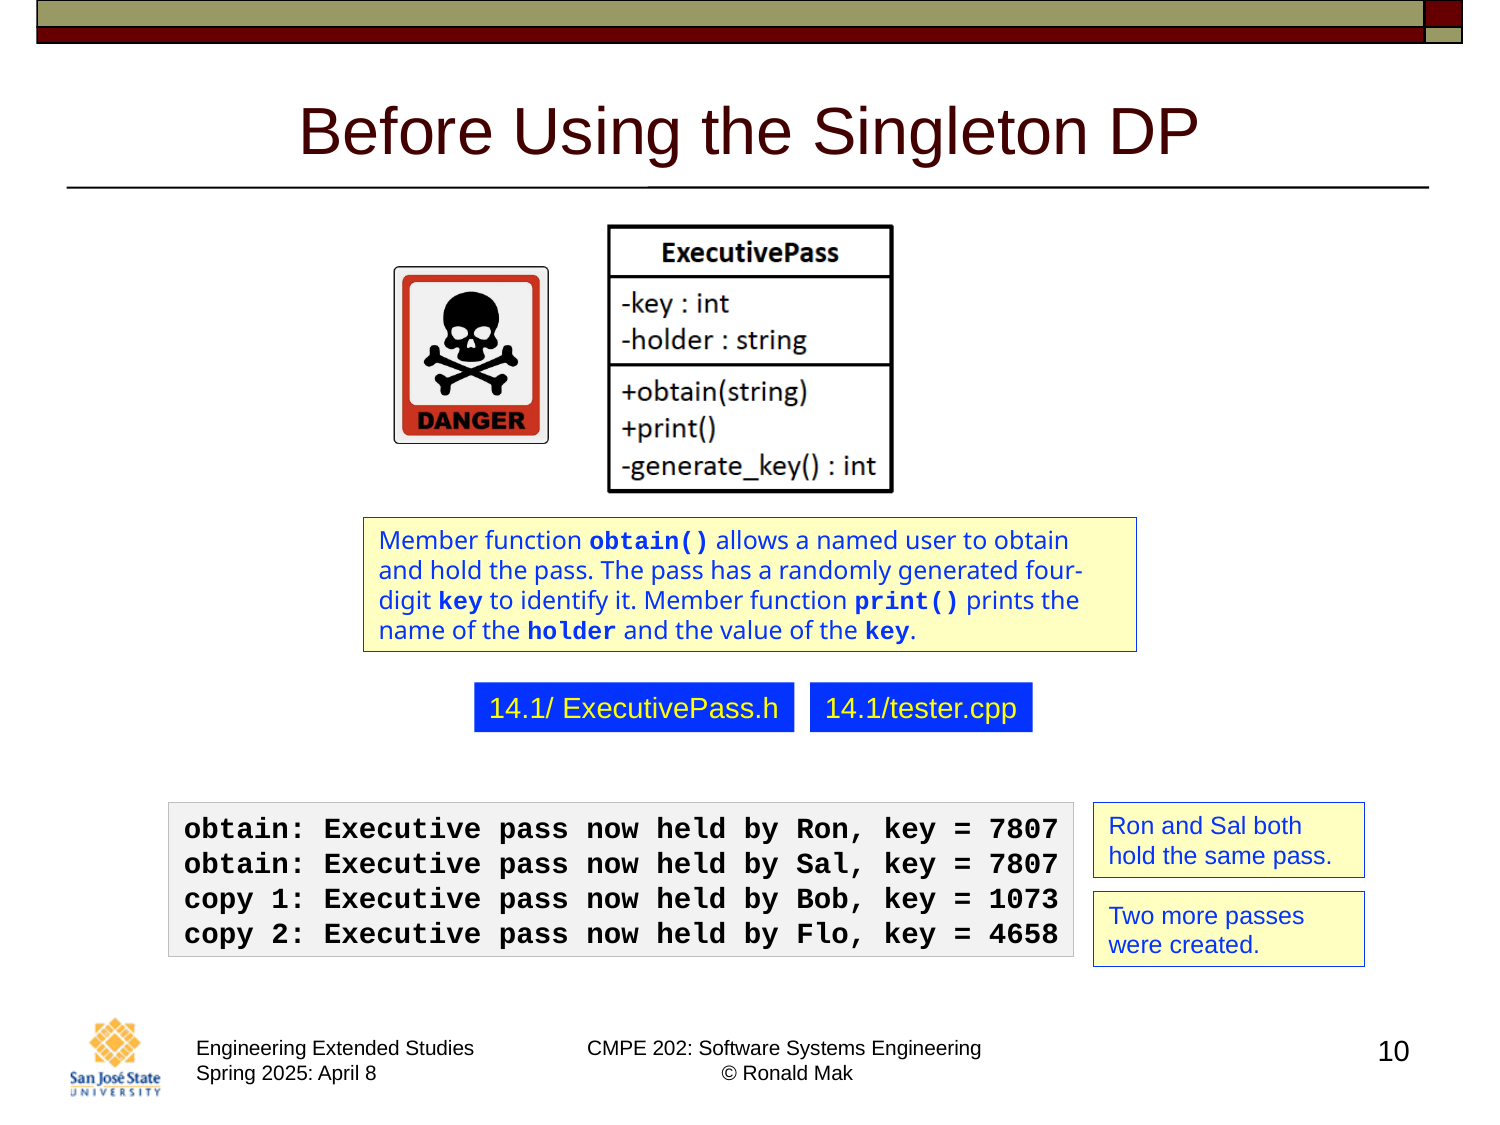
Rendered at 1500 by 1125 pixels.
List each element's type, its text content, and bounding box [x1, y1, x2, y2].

title Before Using the Singleton DP [75, 67, 1425, 175]
picture [602, 217, 898, 503]
slide_number 10 [1305, 1025, 1425, 1100]
text_box Member function obtain() allows a named user to obtain and hold the pass. The pass has a randomly generated four-digit key to identify it. Member function print() prints the name of the holder and the value of the key. [363, 517, 1137, 652]
text_box Two more passes were created. [1093, 891, 1365, 967]
text_box Ron and Sal both hold the same pass. [1093, 802, 1365, 878]
picture [60, 1012, 166, 1112]
text_box 14.1/tester.cpp [810, 682, 1033, 733]
picture [389, 262, 552, 449]
text_box obtain: Executive pass now held by Ron, key = 7807 obtain: Executive pass now held by Sal, key = 7807 copy 1: Executive pass now held by Bob, key = 1073 copy 2: Executive pass now held by Flo, key = 4658 [168, 802, 1074, 957]
text_box 14.1/ ExecutivePass.h [474, 682, 795, 733]
